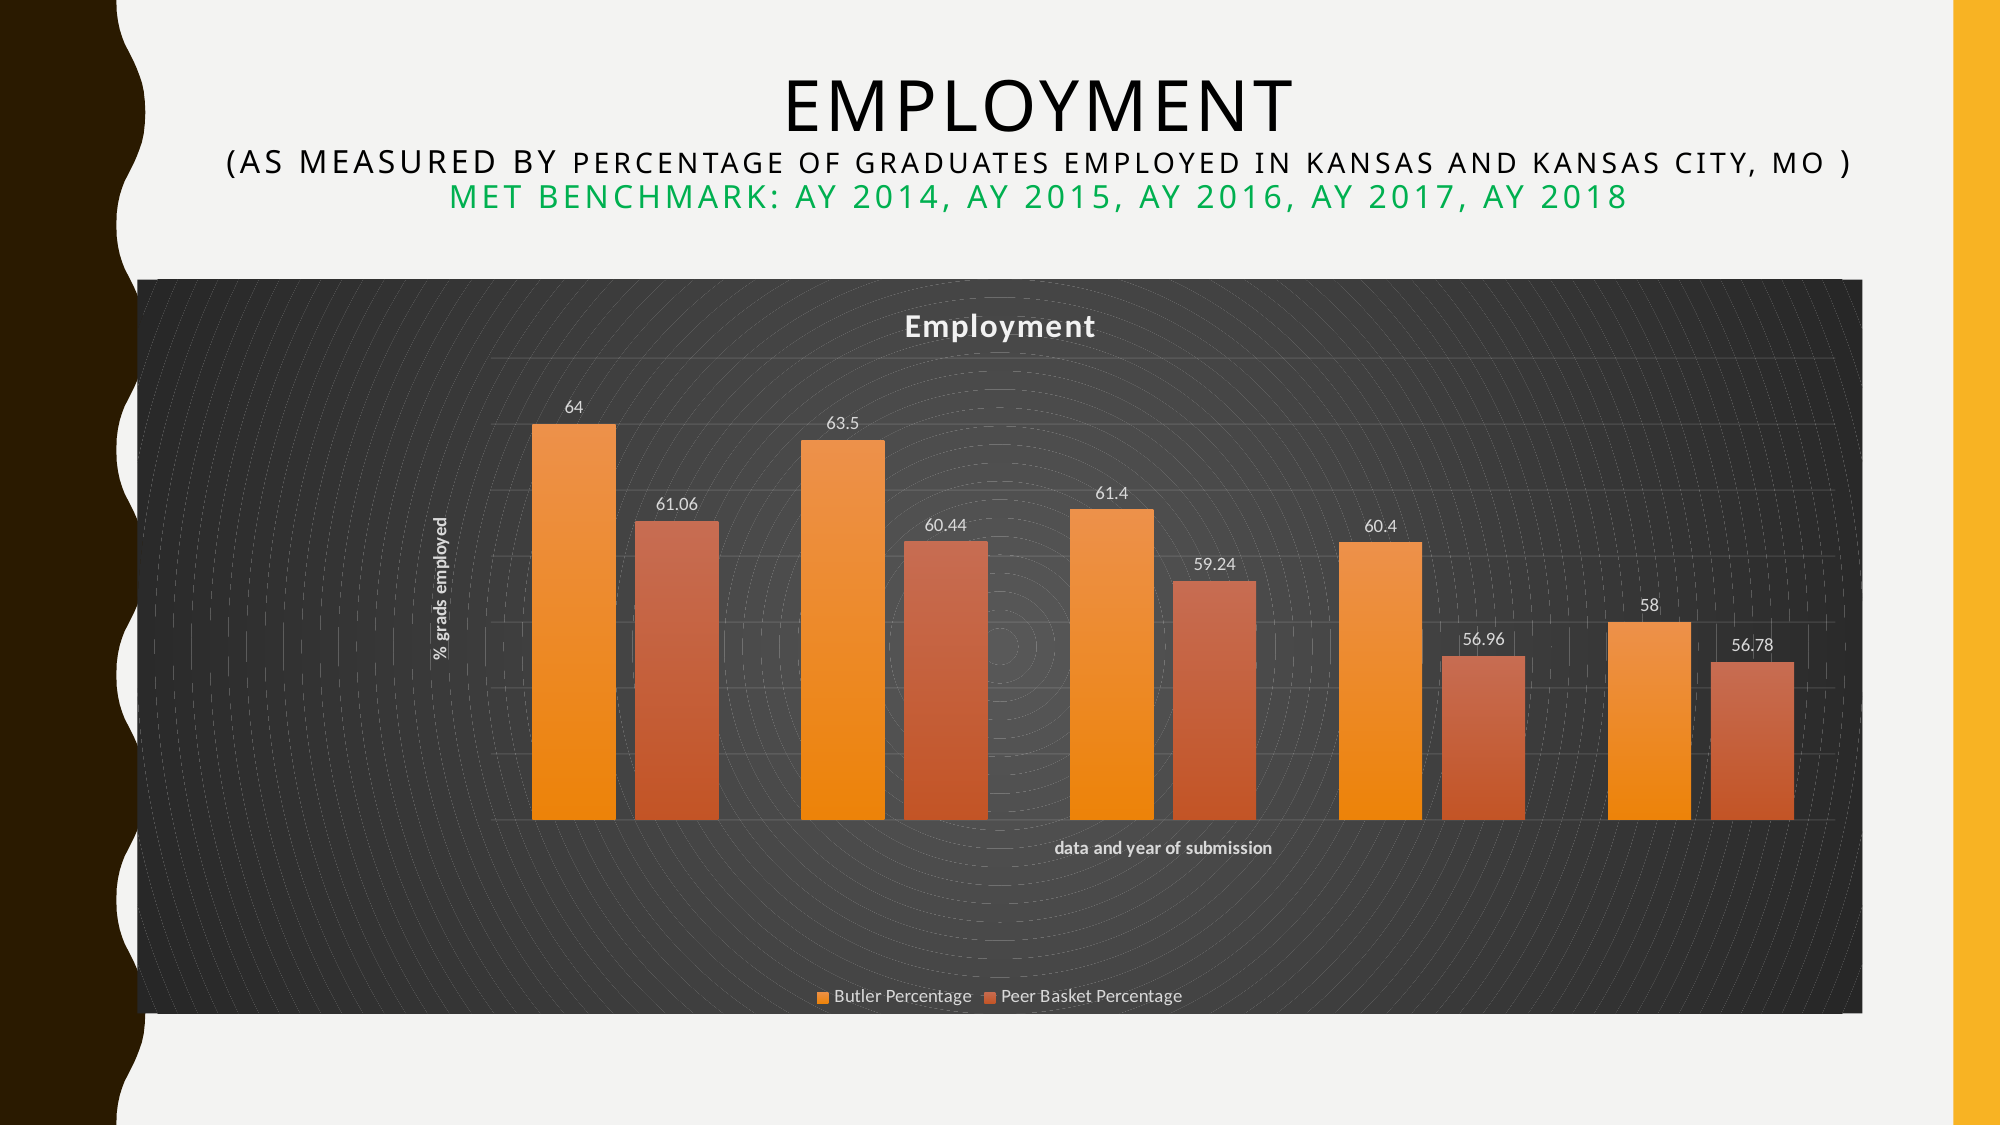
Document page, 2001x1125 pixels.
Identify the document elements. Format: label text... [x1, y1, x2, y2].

title Employment (As measured by Percentage of Graduates Employed in Kansas and Kansas City, MO ) Met Benchmark: AY 2014, AY 2015, AY 2016, AY 2017, AY 2018 [205, 62, 1875, 308]
chart [137, 279, 1863, 1014]
